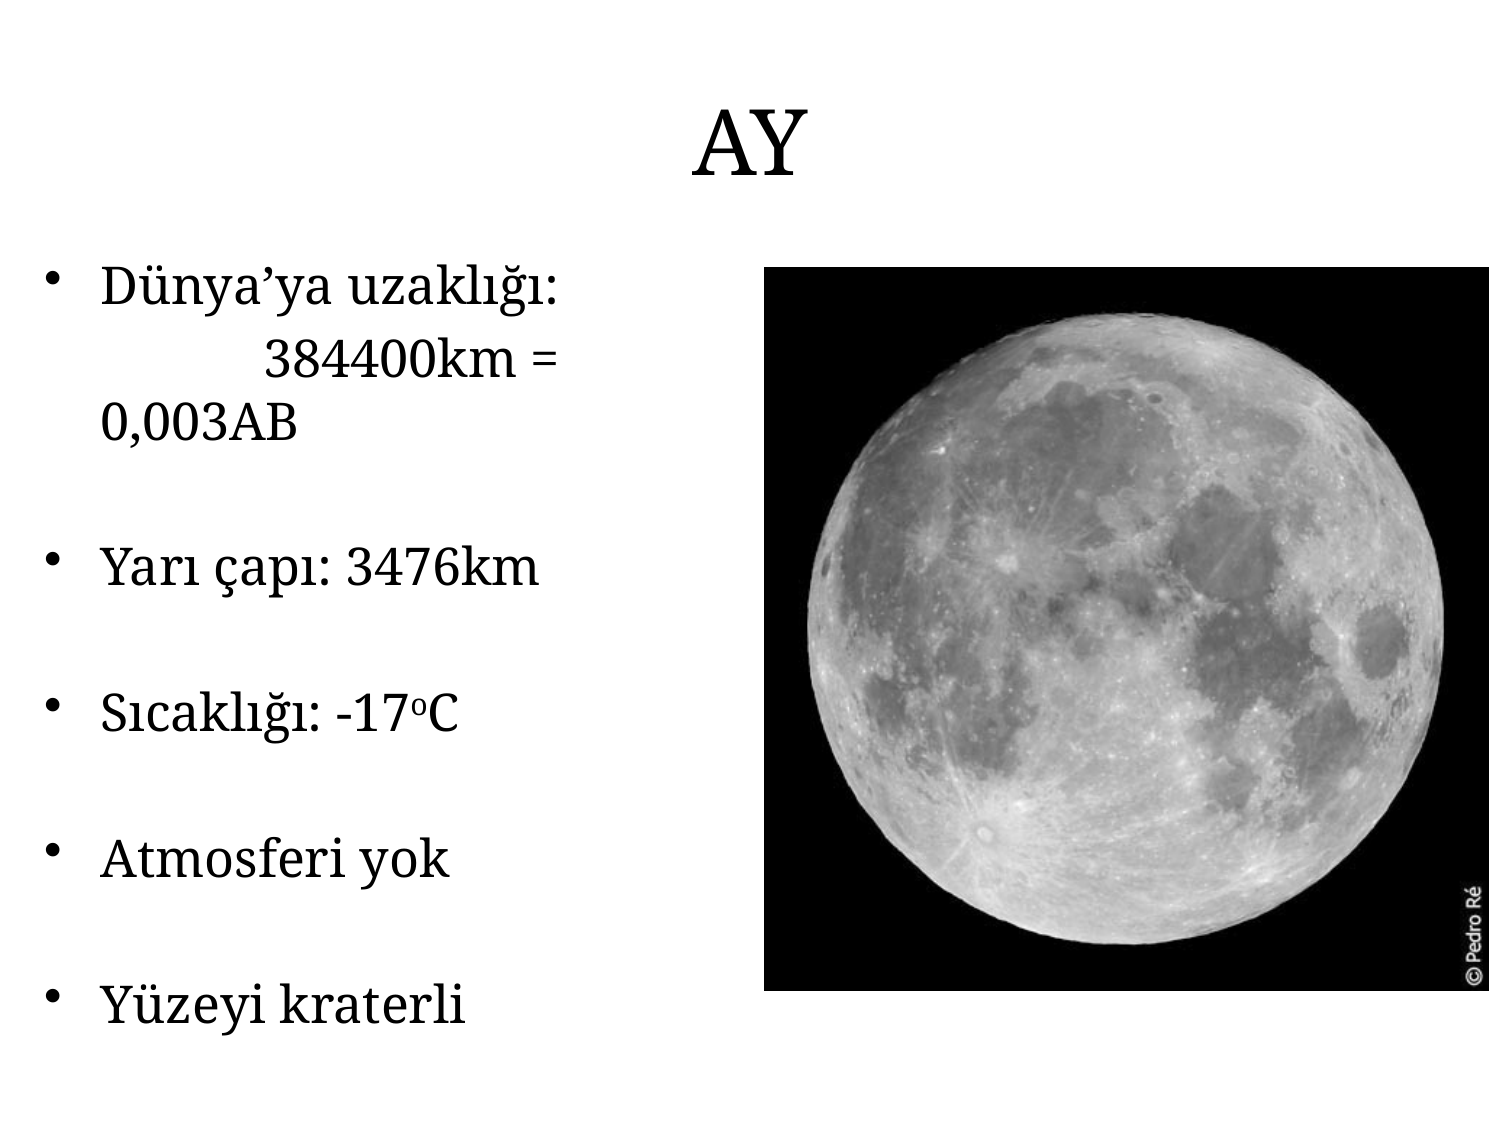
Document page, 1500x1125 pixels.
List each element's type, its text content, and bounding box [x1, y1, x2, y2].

text_box Dünya’ya uzaklığı: 384400km = 0,003AB Yarı çapı: 3476km Sıcaklığı: -17oC Atmosferi yok Yüzeyi kraterli [29, 245, 762, 823]
title AY [75, 45, 1425, 233]
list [764, 266, 1489, 992]
